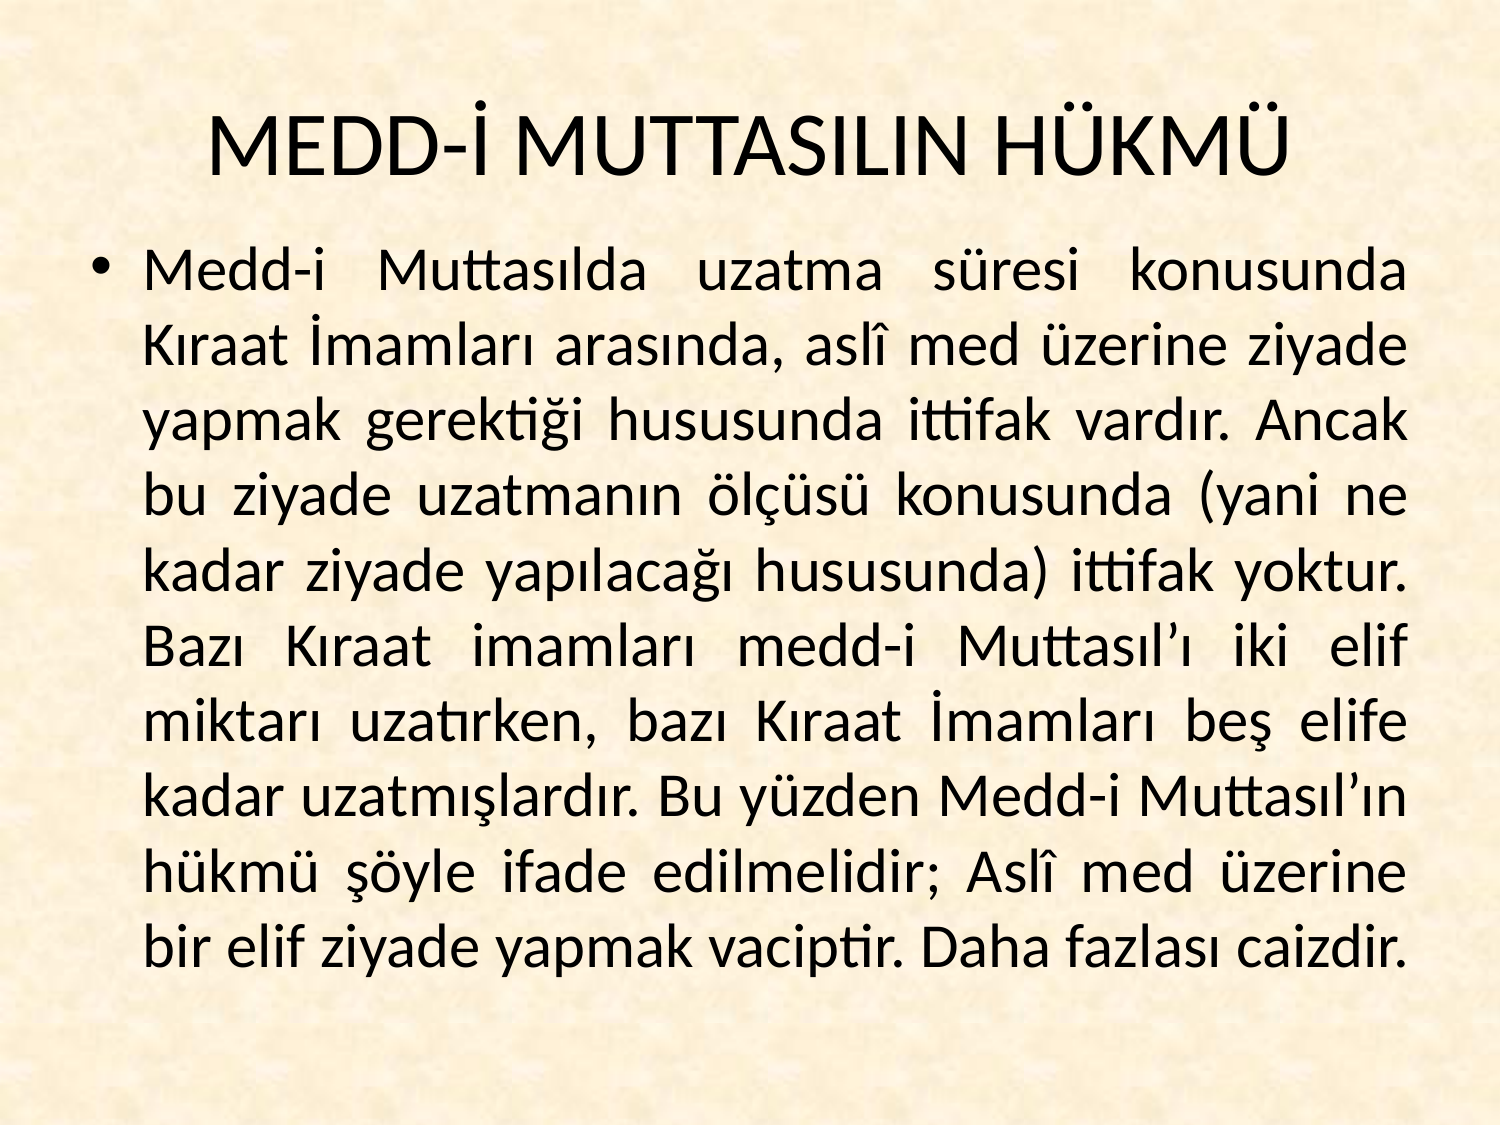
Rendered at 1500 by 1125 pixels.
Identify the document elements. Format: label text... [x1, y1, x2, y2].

title MEDD-İ MUTTASILIN HÜKMÜ [75, 45, 1425, 219]
picture [0, 0, 1500, 1125]
list Medd-i Muttasılda uzatma süresi konusunda Kıraat İmamları arasında, aslî med üzerine ziyade yapmak gerektiği hususunda ittifak vardır. Ancak bu ziyade uzatmanın ölçüsü konusunda (yani ne kadar ziyade yapılacağı hususunda) ittifak yoktur. Bazı Kıraat imamları medd-i Muttasıl’ı iki elif miktarı uzatırken, bazı Kıraat İmamları beş elife kadar uzatmışlardır. Bu yüzden Medd-i Muttasıl’ın hükmü şöyle ifade edilmelidir; Aslî med üzerine bir elif ziyade yapmak vaciptir. Daha fazlası caizdir. [75, 219, 1425, 1071]
